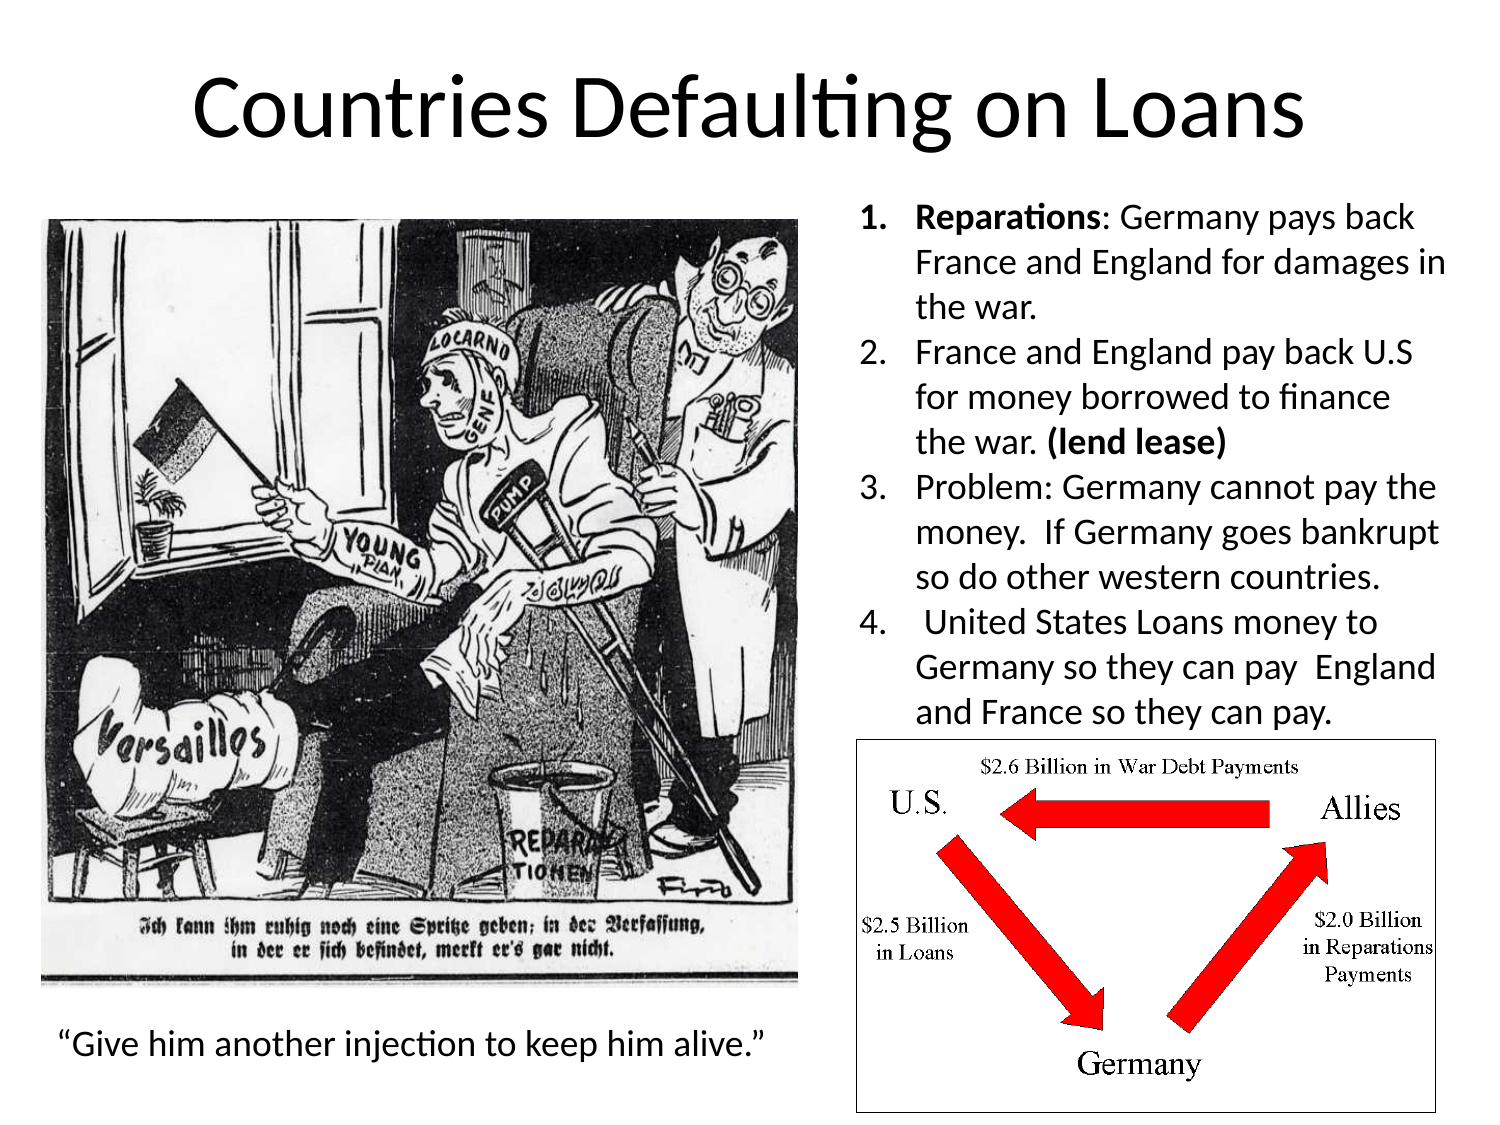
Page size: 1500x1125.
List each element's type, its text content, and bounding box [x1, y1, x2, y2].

text_box “Give him another injection to keep him alive.” [41, 1011, 798, 1072]
text_box Reparations: Germany pays back France and England for damages in the war. France and England pay back U.S for money borrowed to finance the war. (lend lease) Problem: Germany cannot pay the money. If Germany goes bankrupt so do other western countries. United States Loans money to Germany so they can pay England and France so they can pay. [844, 184, 1465, 740]
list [41, 219, 798, 988]
picture [856, 739, 1436, 1113]
title Countries Defaulting on Loans [75, 7, 1425, 195]
